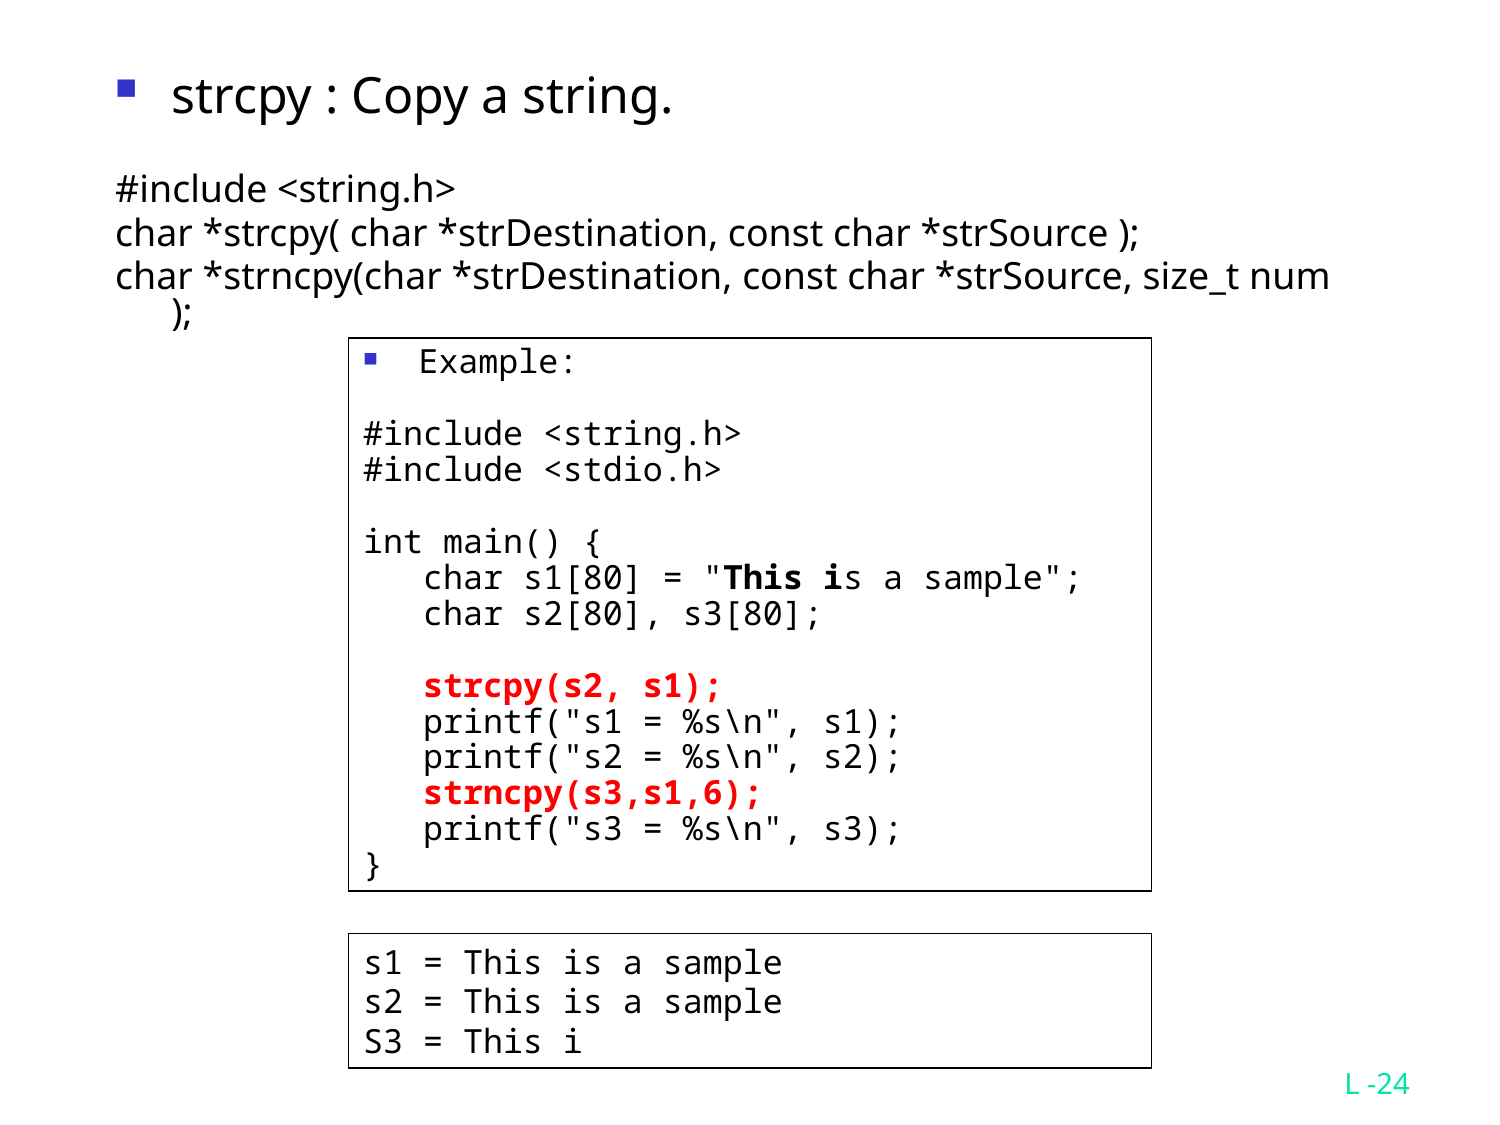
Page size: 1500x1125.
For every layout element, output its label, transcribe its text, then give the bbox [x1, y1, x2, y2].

slide_number L -24 [1112, 1037, 1425, 1113]
list strcpy : Copy a string. #include <string.h> char *strcpy( char *strDestination, const char *strSource ); char *strncpy(char *strDestination, const char *strSource, size_t num ); [100, 67, 1353, 303]
text_box s1 = This is a sample s2 = This is a sample S3 = This i [348, 933, 1152, 1068]
text_box Example: #include <string.h> #include <stdio.h> int main() { char s1[80] = "This is a sample"; char s2[80], s3[80]; strcpy(s2, s1); printf("s1 = %s\n", s1); printf("s2 = %s\n", s2); strncpy(s3,s1,6); printf("s3 = %s\n", s3); } [348, 337, 1152, 892]
